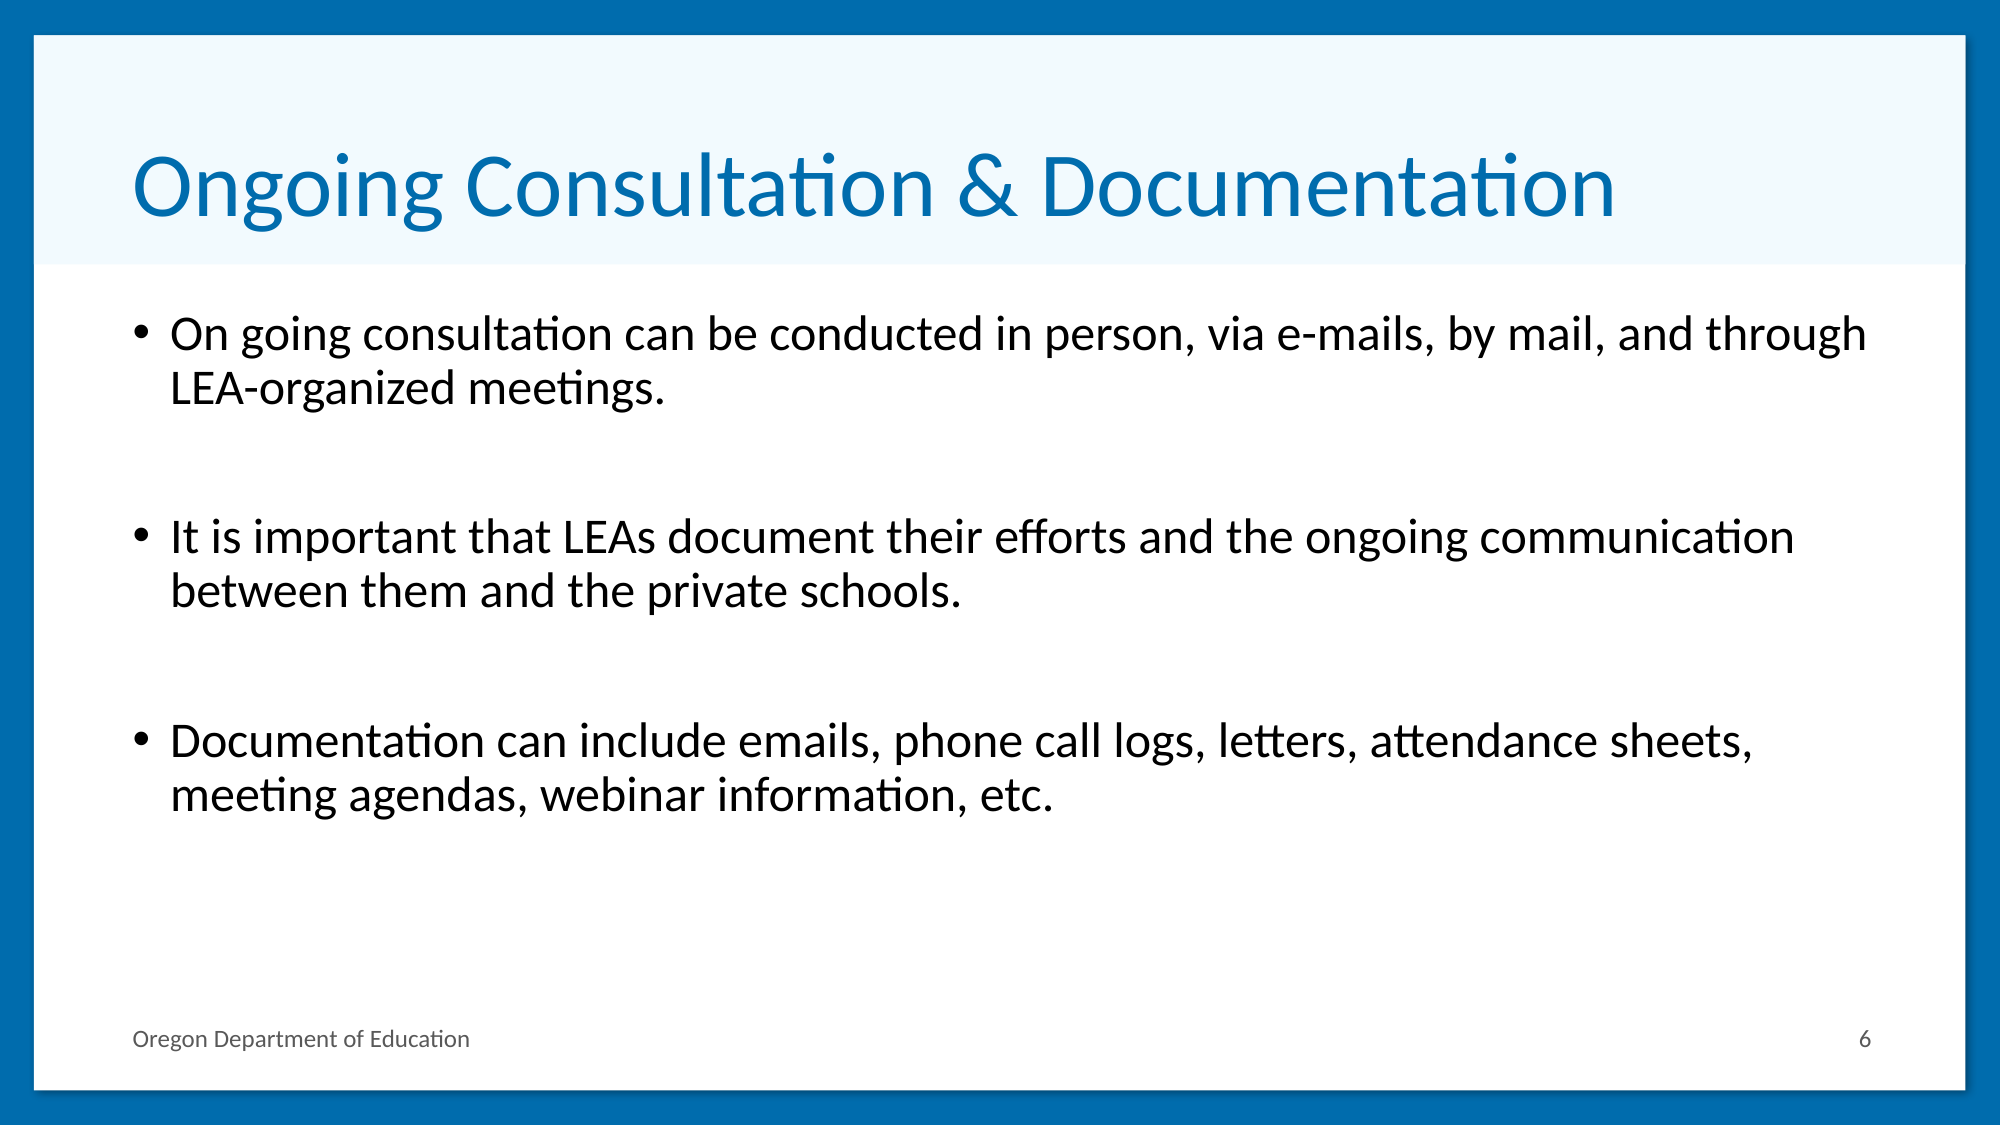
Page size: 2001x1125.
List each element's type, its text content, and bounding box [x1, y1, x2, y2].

slide_number 6 [1412, 1007, 1887, 1068]
title Ongoing Consultation & Documentation [117, 75, 1887, 244]
footer Oregon Department of Education [117, 1007, 588, 1068]
list On going consultation can be conducted in person, via e-mails, by mail, and through LEA-organized meetings. It is important that LEAs document their efforts and the ongoing communication between them and the private schools. Documentation can include emails, phone call logs, letters, attendance sheets, meeting agendas, webinar information, etc. [117, 299, 1887, 974]
